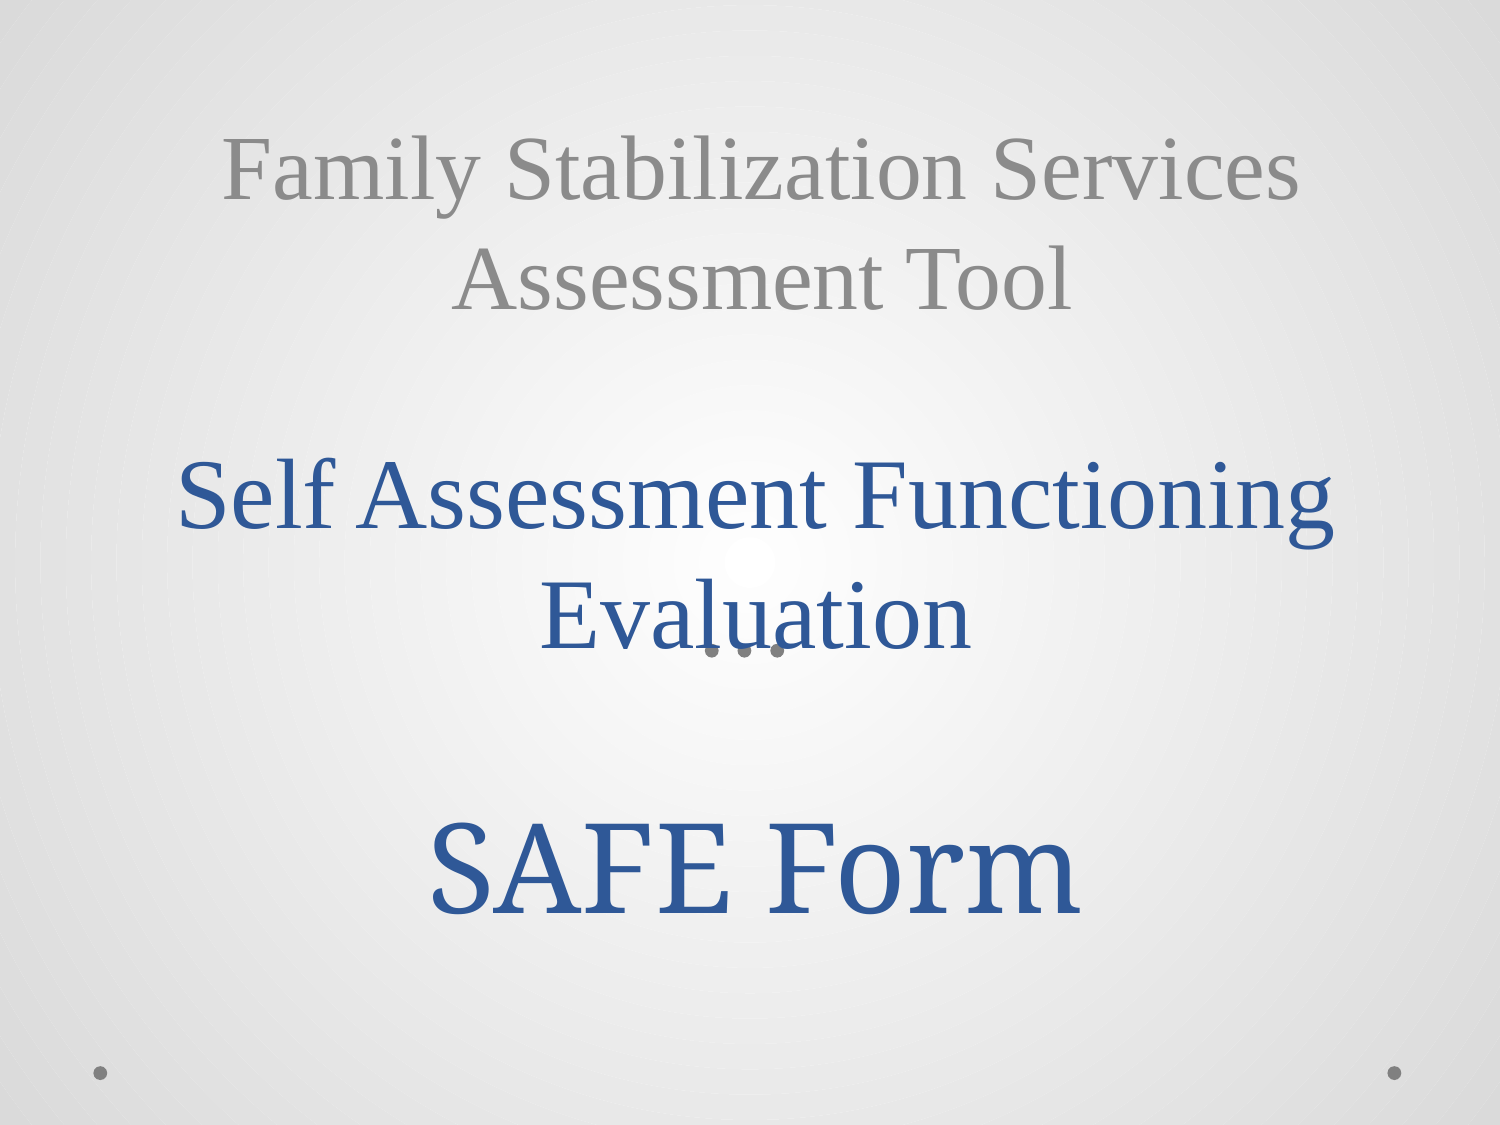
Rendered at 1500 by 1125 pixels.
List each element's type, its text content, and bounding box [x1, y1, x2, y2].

list Family Stabilization Services Assessment Tool [125, 99, 1400, 347]
title Self Assessment Functioning Evaluation SAFE Form [118, 375, 1394, 947]
